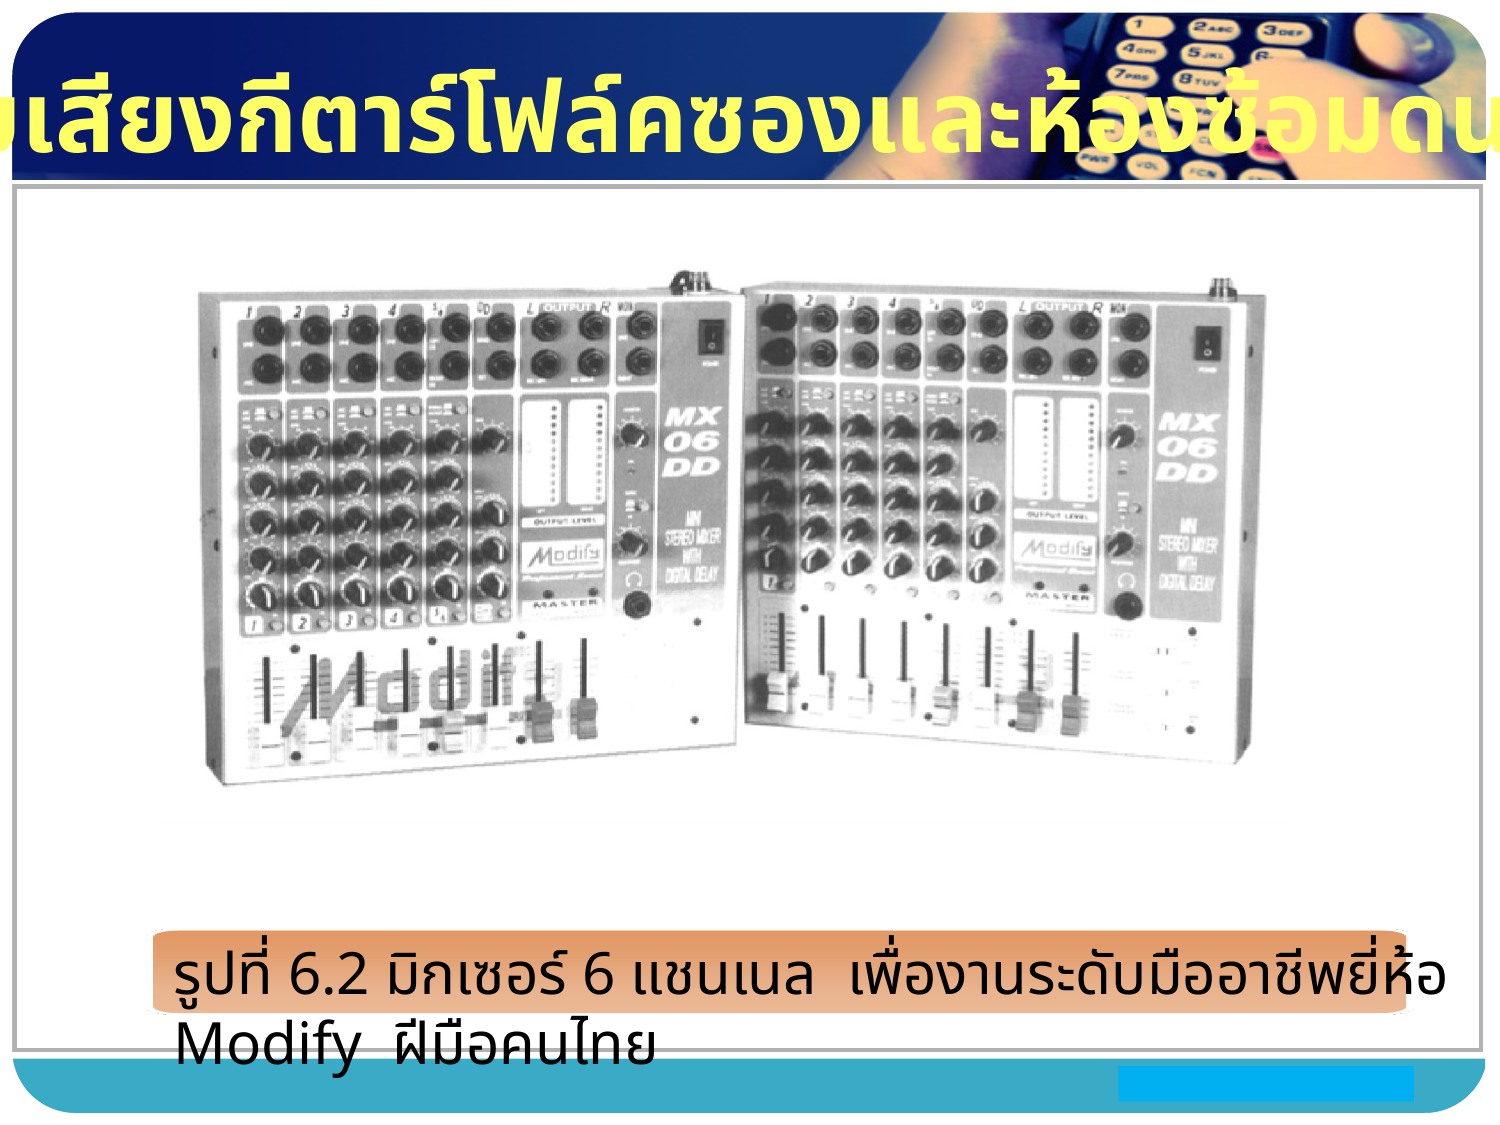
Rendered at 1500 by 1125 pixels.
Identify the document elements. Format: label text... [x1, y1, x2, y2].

picture [158, 255, 1293, 823]
text_box [1117, 1064, 1416, 1104]
picture [146, 928, 1415, 1015]
picture [21, 13, 1479, 45]
text_box ระบบเสียงกีตาร์โฟล์คซองและห้องซ้อมดนตรี [0, 45, 1500, 181]
text_box รูปที่ 6.2 มิกเซอร์ 6 แชนเนล เพื่องานระดับมืออาชีพยี่ห้อ Modify ฝีมือคนไทย [158, 928, 1476, 1084]
